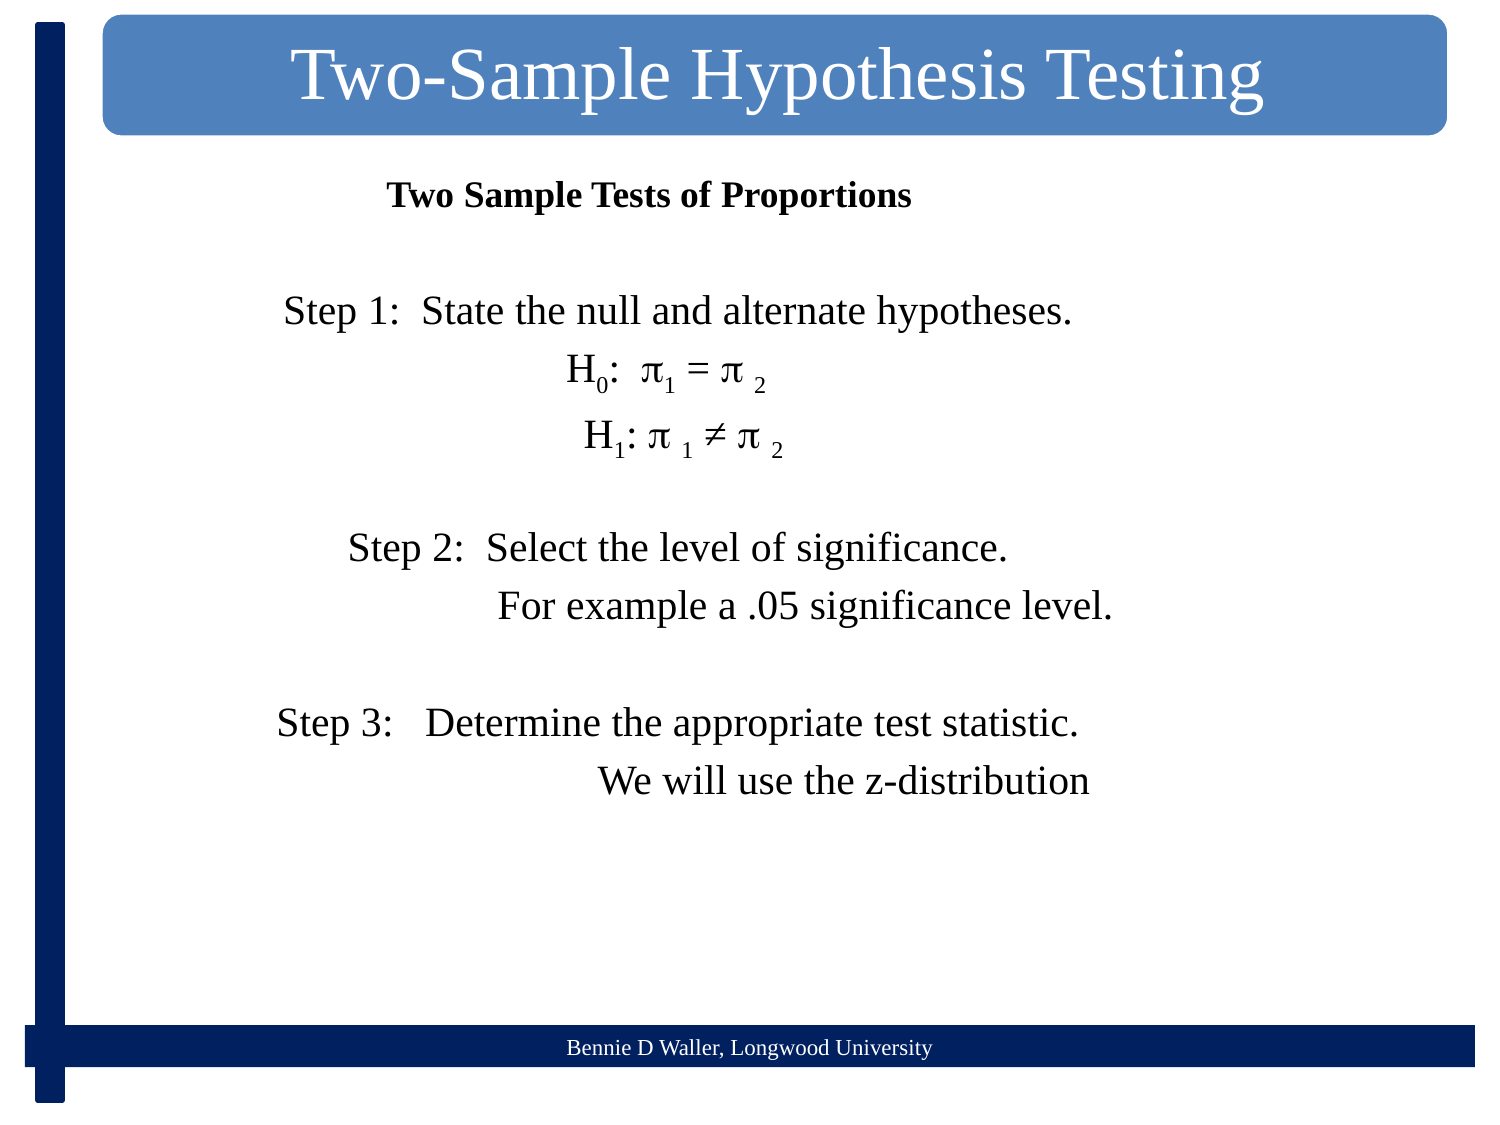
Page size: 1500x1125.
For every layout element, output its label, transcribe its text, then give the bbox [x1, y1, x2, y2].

text_box Step 1: State the null and alternate hypotheses. H0: 1 =  2 H1:  1 ≠  2 Step 2: Select the level of significance. For example a .05 significance level. Step 3: Determine the appropriate test statistic. We will use the z-distribution [150, 275, 1218, 950]
text_box Two Sample Tests of Proportions [371, 162, 937, 223]
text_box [99, 12, 1451, 138]
